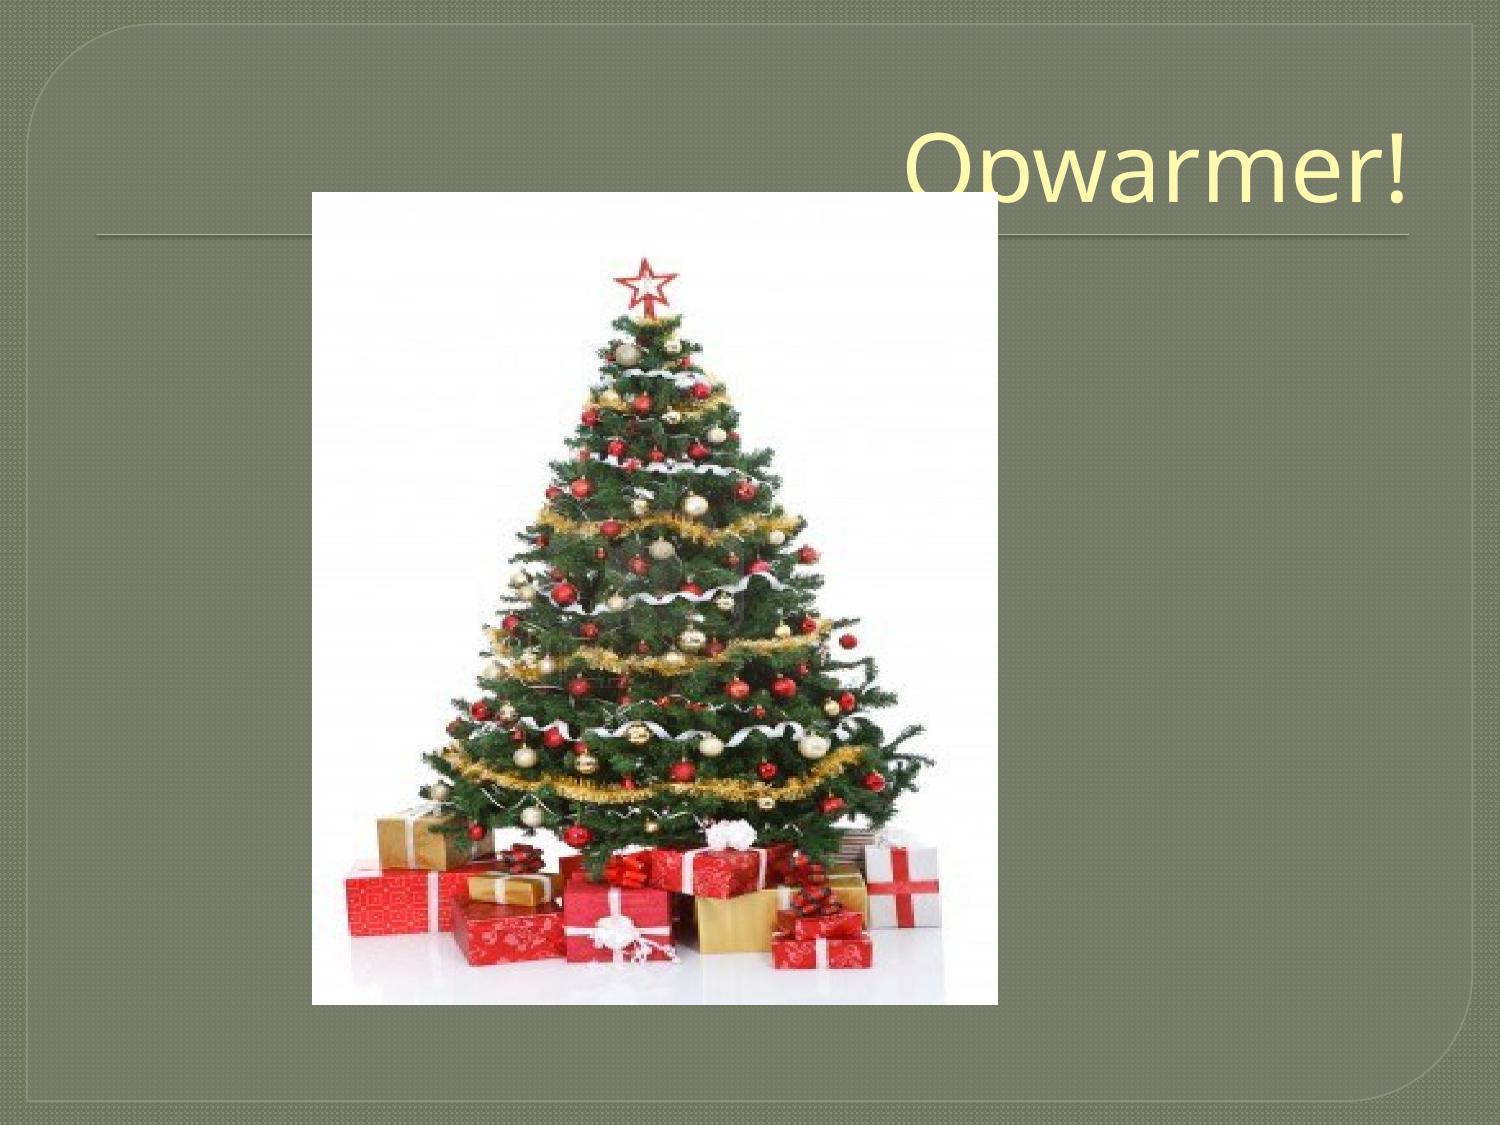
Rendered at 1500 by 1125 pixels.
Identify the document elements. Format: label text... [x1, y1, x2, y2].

title Opwarmer! [75, 41, 1425, 230]
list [312, 192, 999, 1006]
